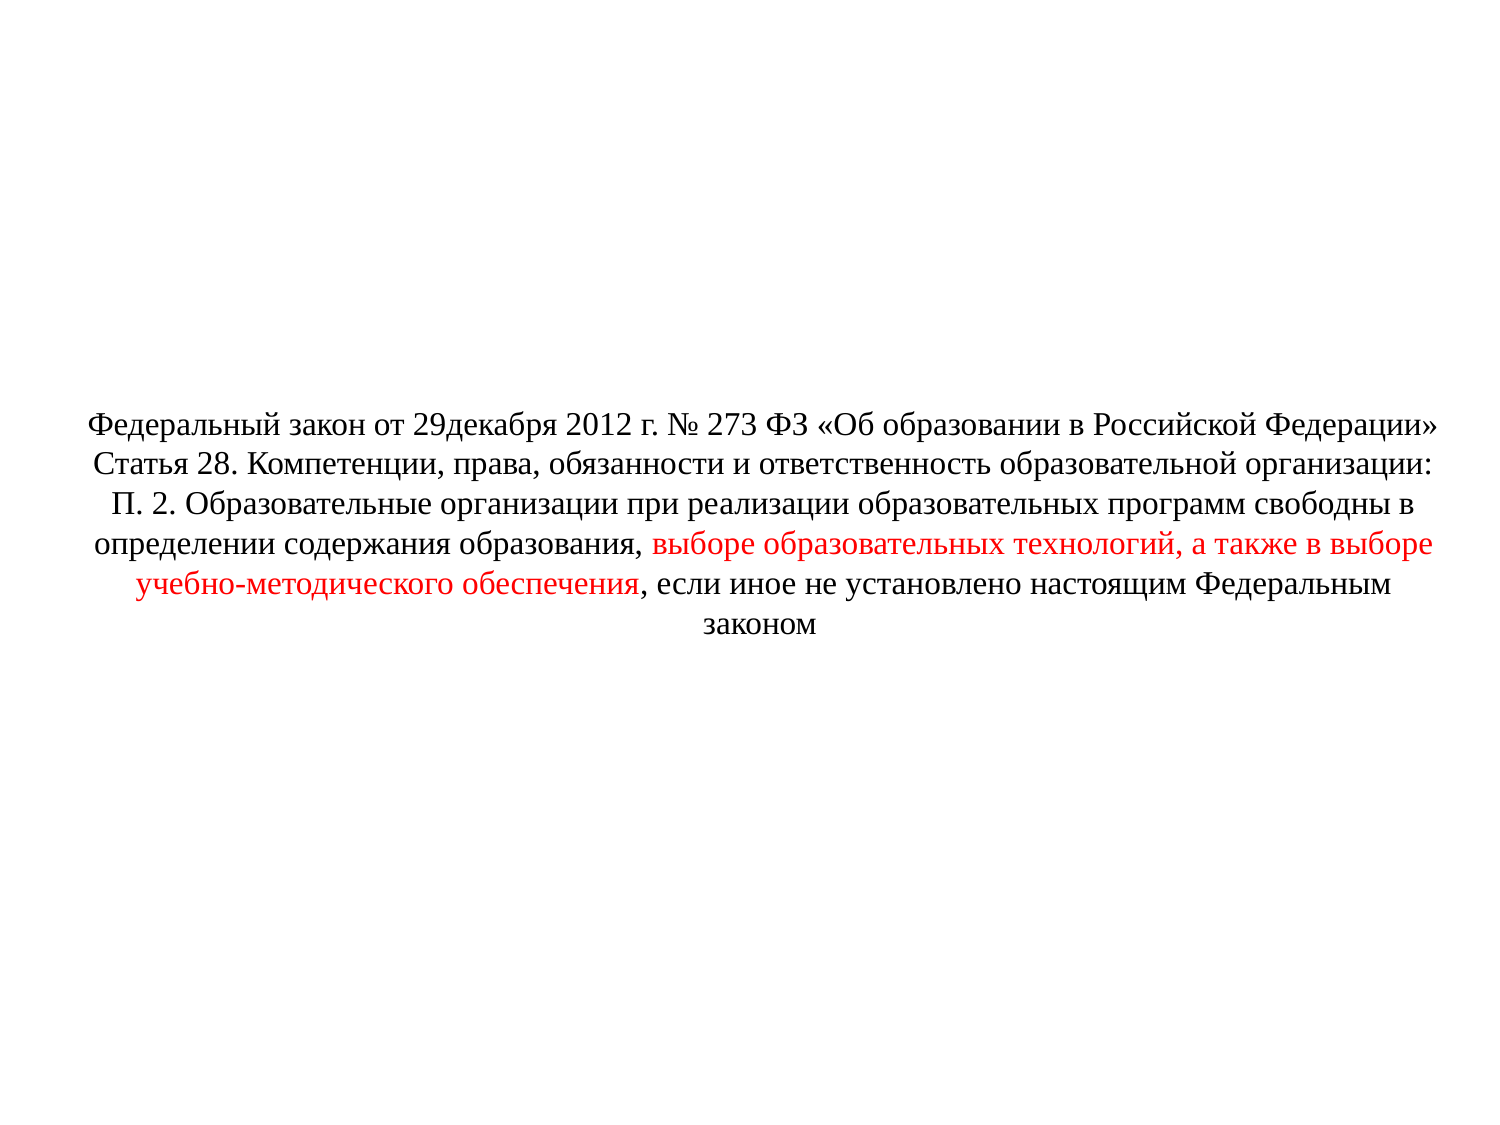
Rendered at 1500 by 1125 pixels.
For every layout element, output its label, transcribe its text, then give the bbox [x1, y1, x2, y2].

title Федеральный закон от 29декабря 2012 г. № 273 ФЗ «Об образовании в Российской Федерации» Статья 28. Компетенции, права, обязанности и ответственность образовательной организации: П. 2. Образовательные организации при реализации образовательных программ свободны в определении содержания образования, выборе образовательных технологий, а также в выборе учебно-методического обеспечения, если иное не установлено настоящим Федеральным законом [70, 140, 1458, 903]
